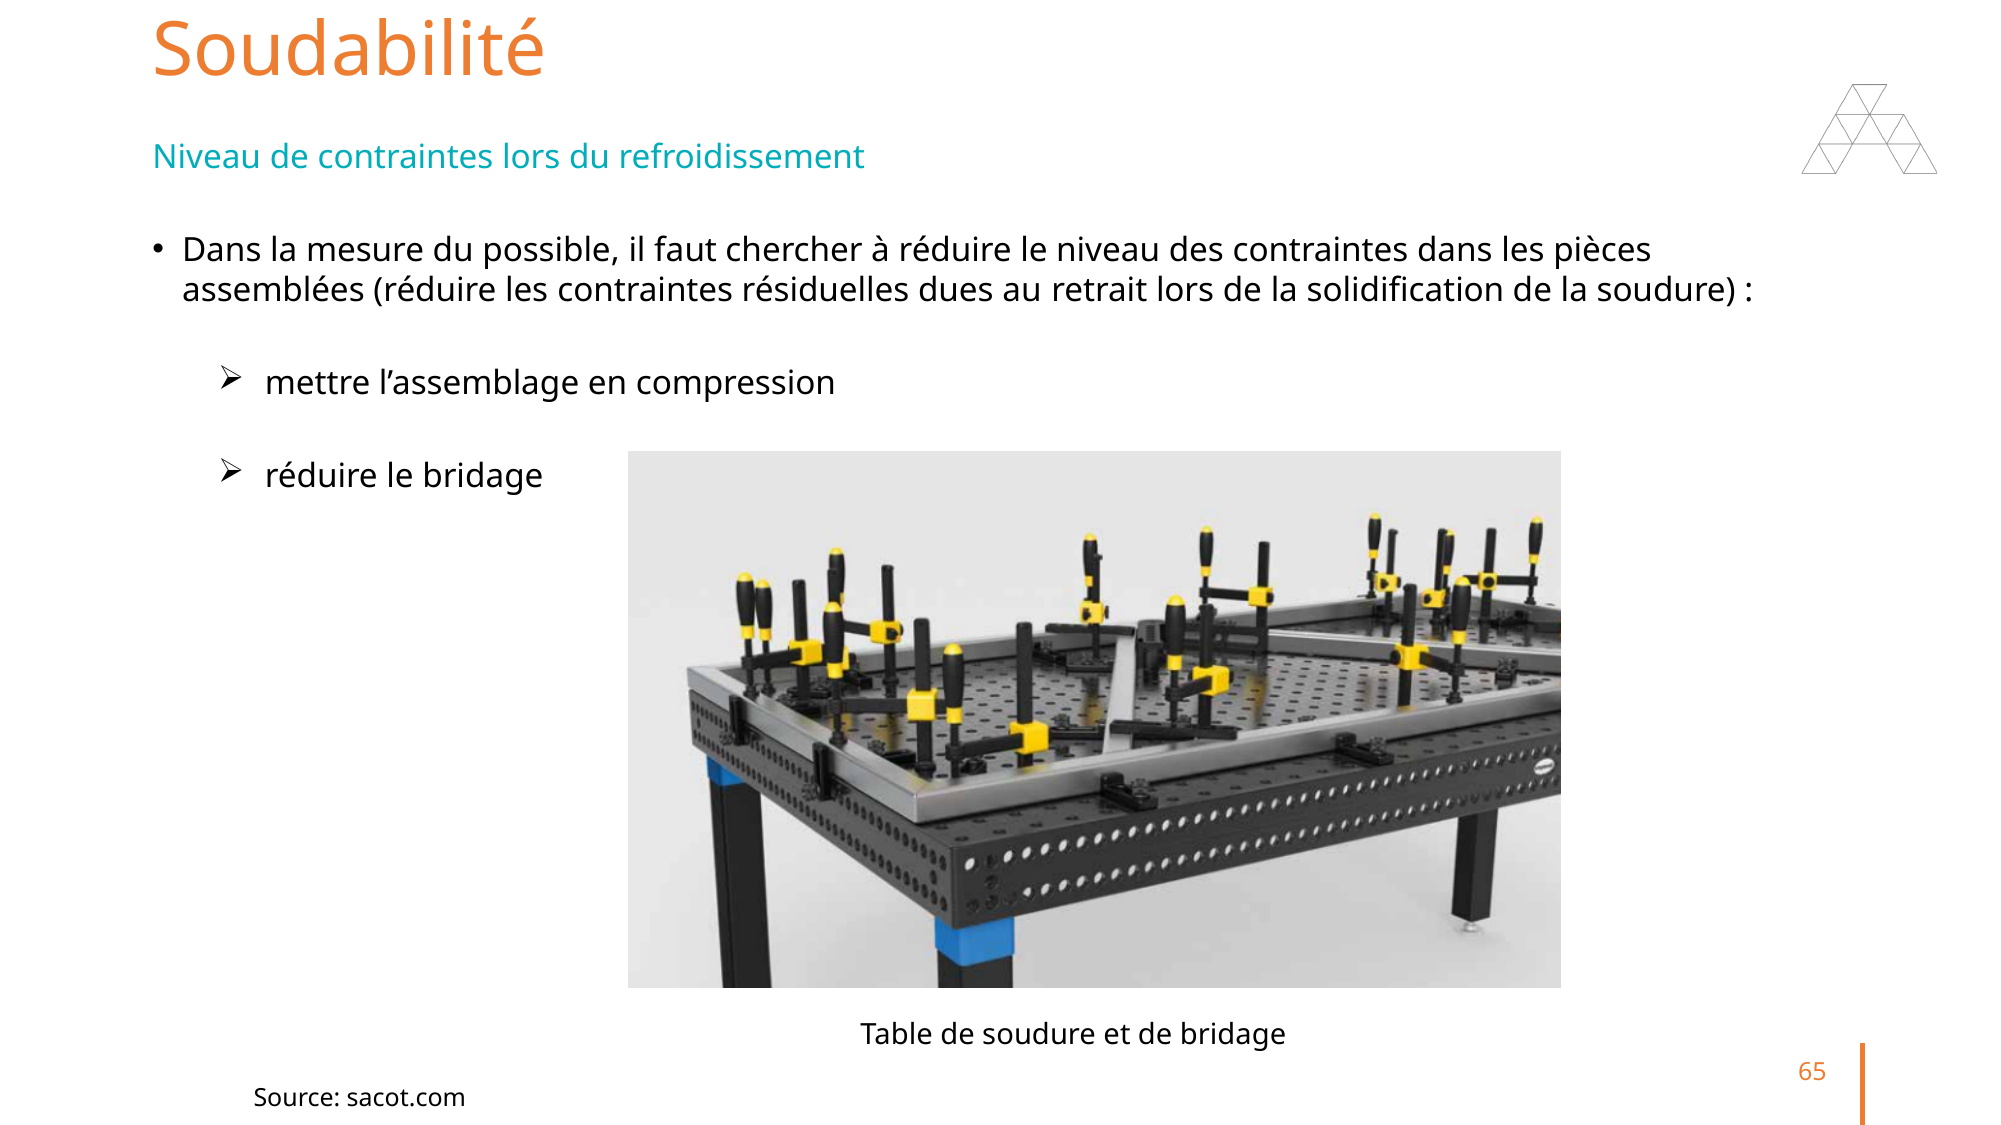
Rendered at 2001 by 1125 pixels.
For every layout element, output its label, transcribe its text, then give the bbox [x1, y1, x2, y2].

text_box Soudabilité [137, 3, 1749, 127]
slide_number 65 [1643, 1042, 1842, 1103]
text_box Table de soudure et de bridage [845, 1008, 1359, 1058]
text_box Niveau de contraintes lors du refroidissement Dans la mesure du possible, il faut chercher à réduire le niveau des contraintes dans les pièces assemblées (réduire les contraintes résiduelles dues au retrait lors de la solidification de la soudure) : mettre l’assemblage en compression réduire le bridage [137, 127, 1800, 565]
picture [628, 451, 1561, 988]
text_box Source: sacot.com [238, 1073, 482, 1119]
